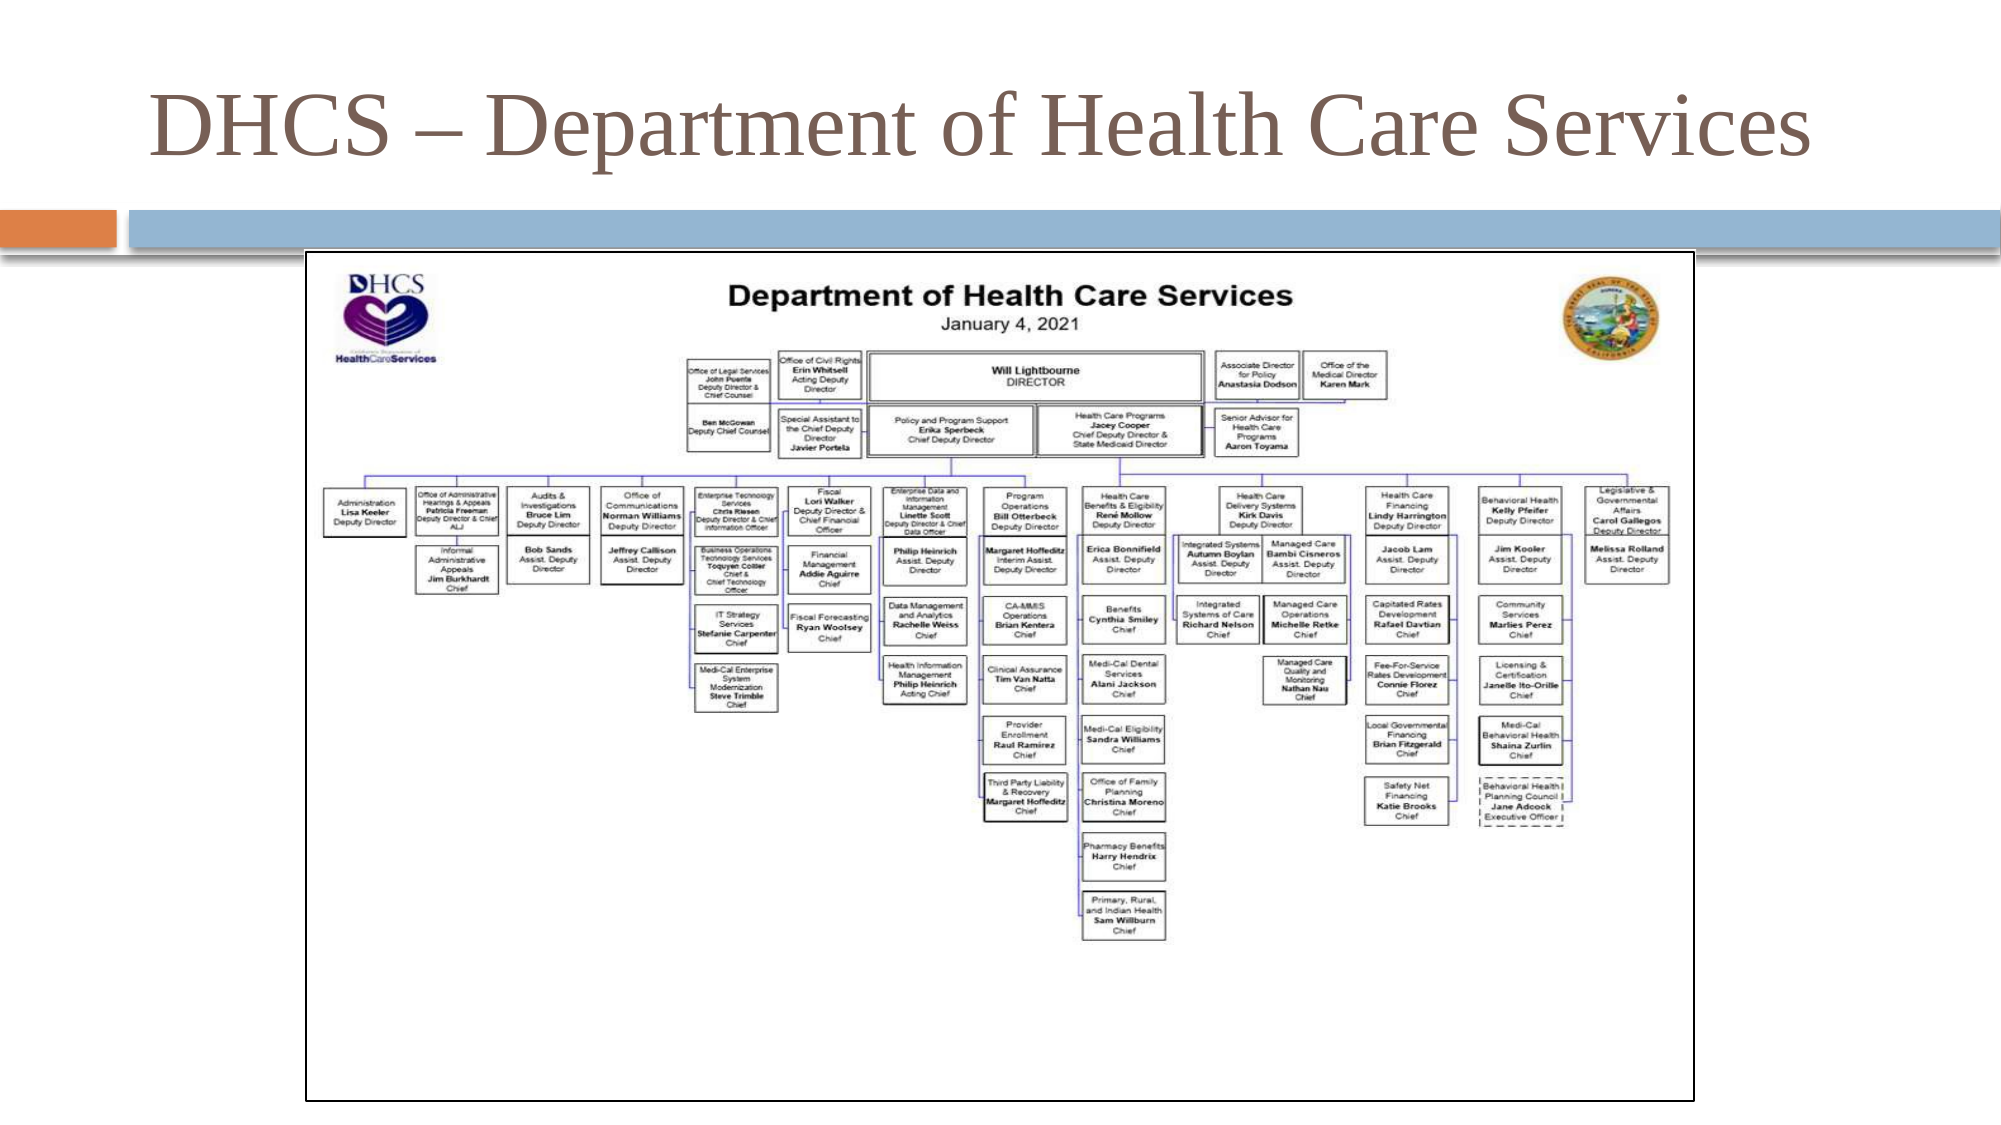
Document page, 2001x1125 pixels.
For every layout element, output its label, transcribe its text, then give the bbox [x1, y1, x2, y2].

title DHCS – Department of Health Care Services [133, 37, 1918, 200]
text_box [303, 249, 1697, 1102]
